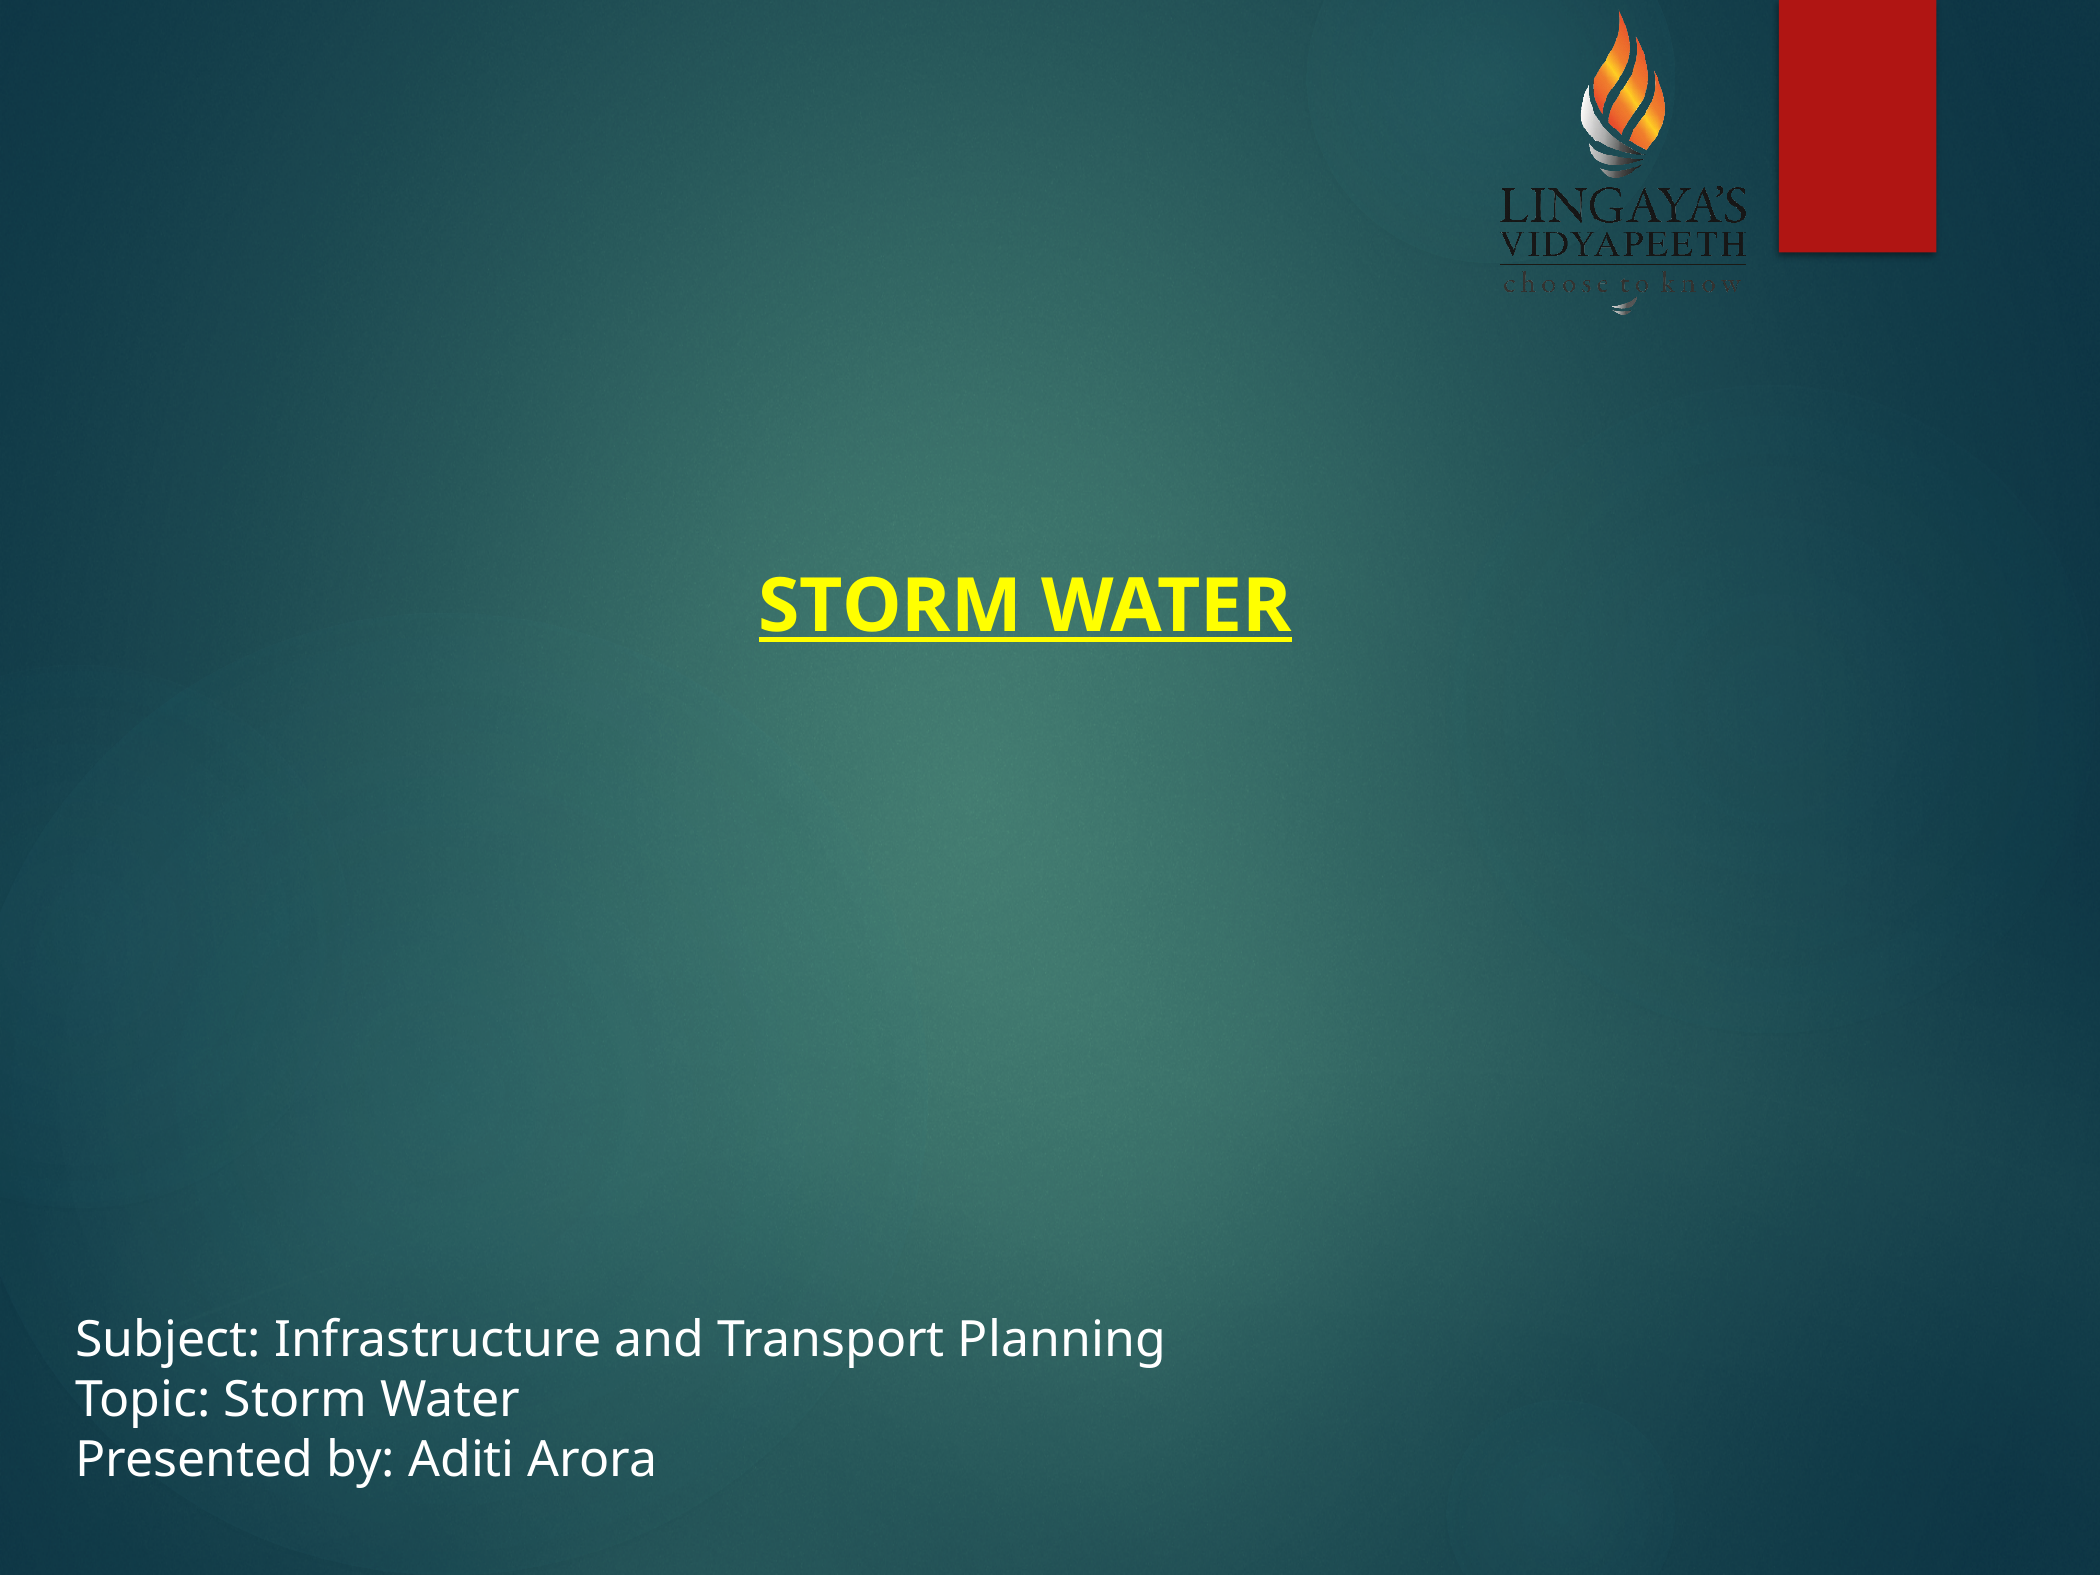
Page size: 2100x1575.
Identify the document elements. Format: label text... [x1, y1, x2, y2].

text_box Subject: Infrastructure and Transport Planning Topic: Storm Water Presented by: Aditi Arora [60, 1238, 1364, 1494]
picture [1490, 0, 1762, 324]
text_box STORM WATER [744, 548, 1595, 654]
